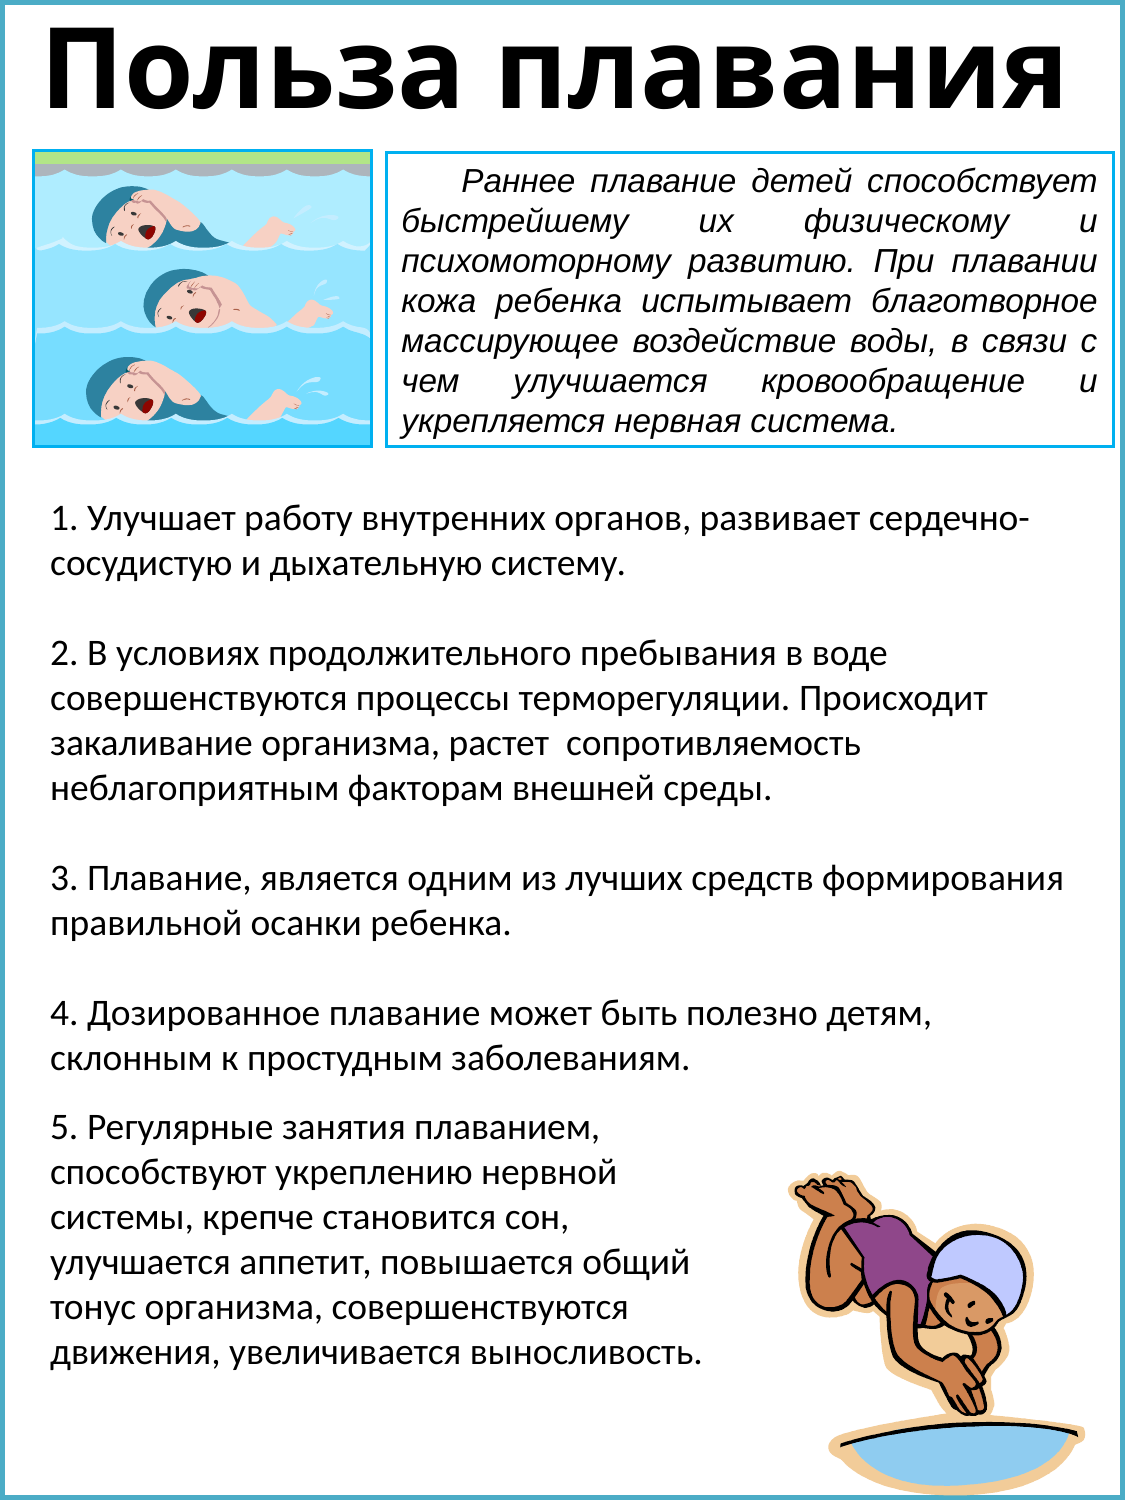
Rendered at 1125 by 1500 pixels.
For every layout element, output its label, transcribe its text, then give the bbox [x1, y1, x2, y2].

text_box 5. Регулярные занятия плаванием, способствуют укреплению нервной системы, крепче становится сон, улучшается аппетит, повышается общий тонус организма, совершенствуются движения, увеличивается выносливость. [35, 1095, 762, 1380]
text_box [0, 0, 1125, 1500]
text_box Польза плавания [25, 0, 1085, 138]
title 1. Улучшает работу внутренних органов, развивает сердечно-сосудистую и дыхательную систему. 2. В условиях продолжительного пребывания в воде совершенствуются процессы терморегуляции. Происходит закаливание организма, растет сопротивляемость неблагоприятным факторам внешней среды. 3. Плавание, является одним из лучших средств формирования правильной осанки ребенка. 4. Дозированное плавание может быть полезно детям, склонным к простудным заболеваниям. [34, 456, 1107, 1114]
text_box Раннее плавание детей способствует быстрейшему их физическому и психомоторному развитию. При плавании кожа ребенка испытывает благотворное массирующее воздействие воды, в связи с чем улучшается кровообращение и укрепляется нервная система. [386, 152, 1114, 447]
picture [784, 1168, 1091, 1500]
picture [36, 153, 369, 444]
